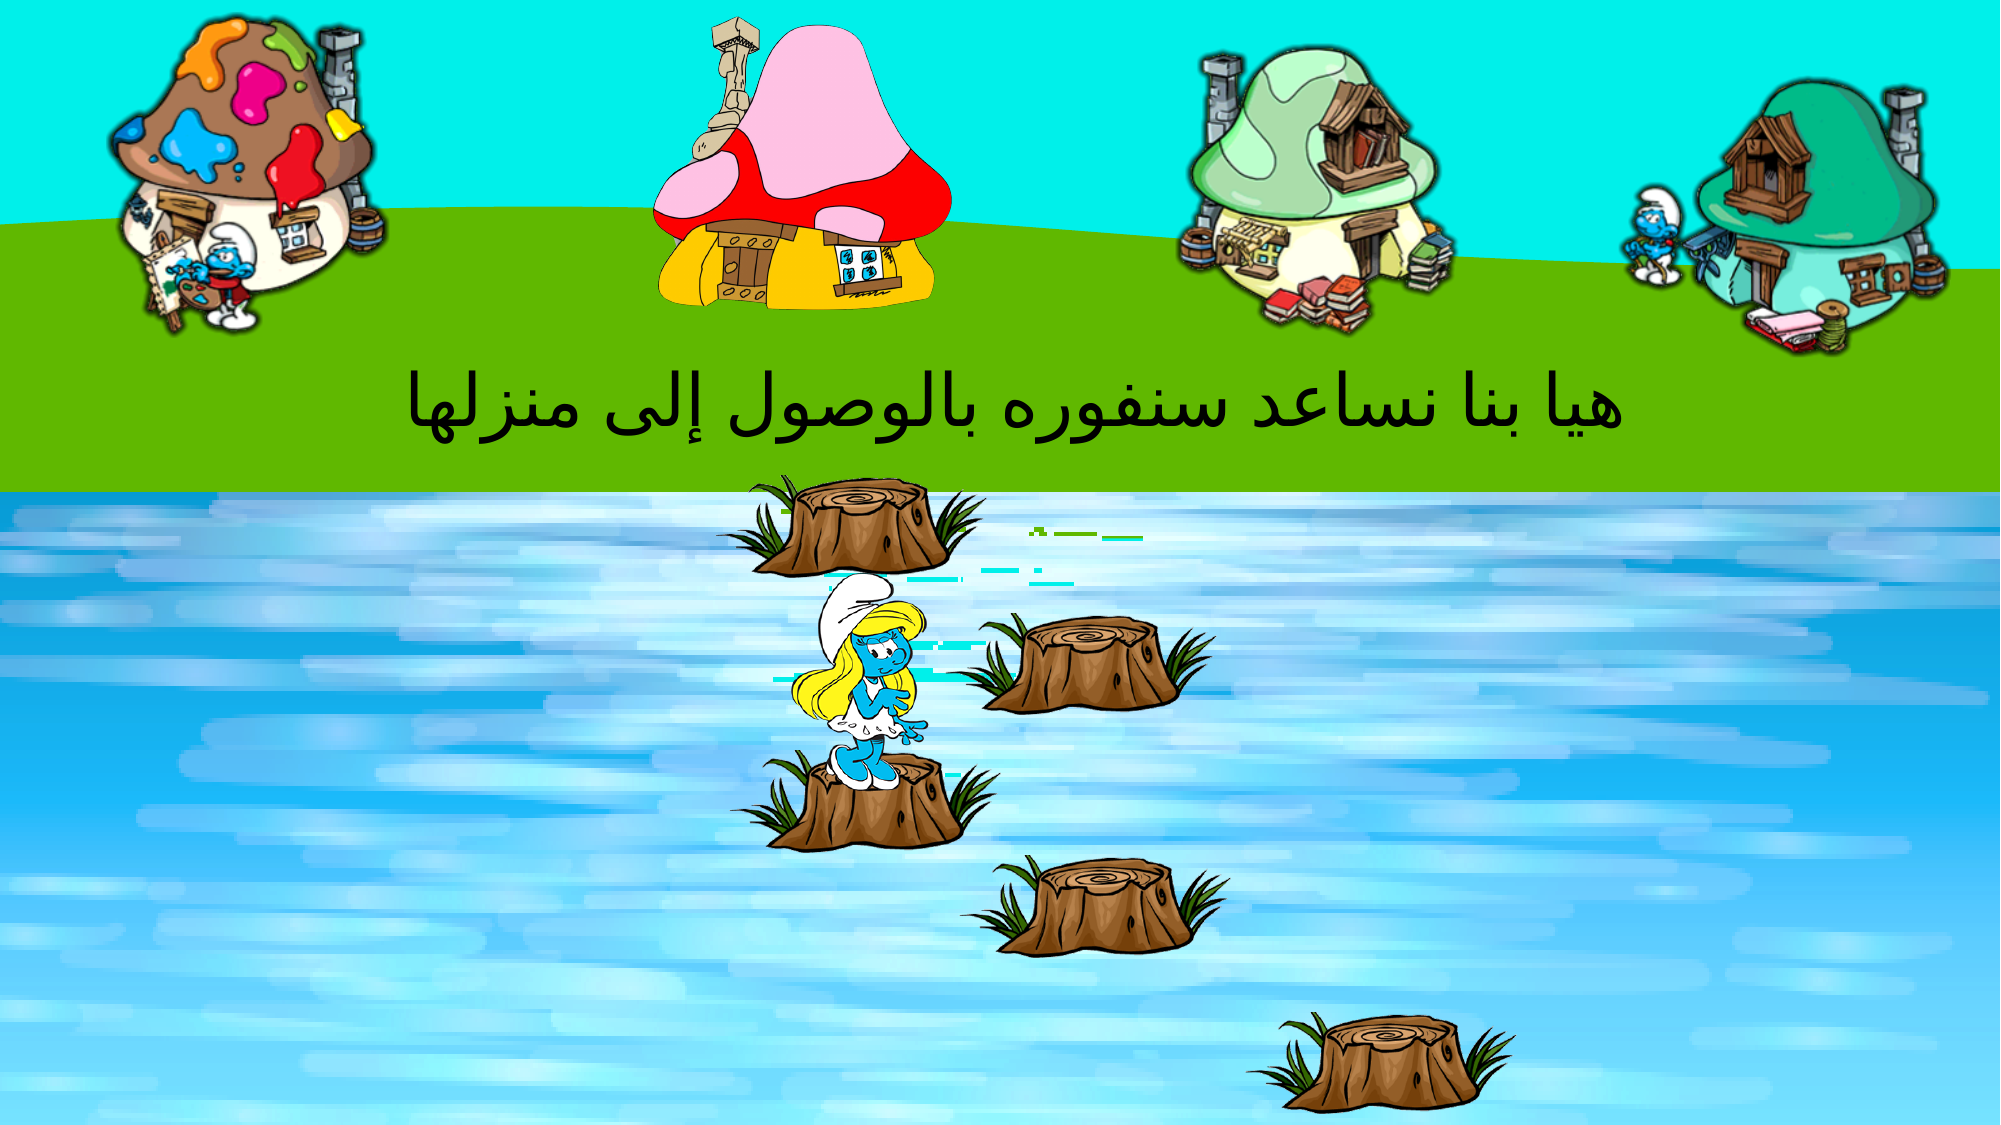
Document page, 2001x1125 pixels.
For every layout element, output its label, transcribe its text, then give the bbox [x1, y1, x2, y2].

picture [1122, 29, 1512, 354]
text_box [0, 206, 2000, 491]
text_box هيا بنا نساعد سنفوره بالوصول إلى منزلها [396, 345, 1636, 449]
picture [45, 5, 451, 344]
picture [1596, 59, 1974, 373]
picture [0, 475, 2000, 1125]
picture [652, 16, 952, 311]
